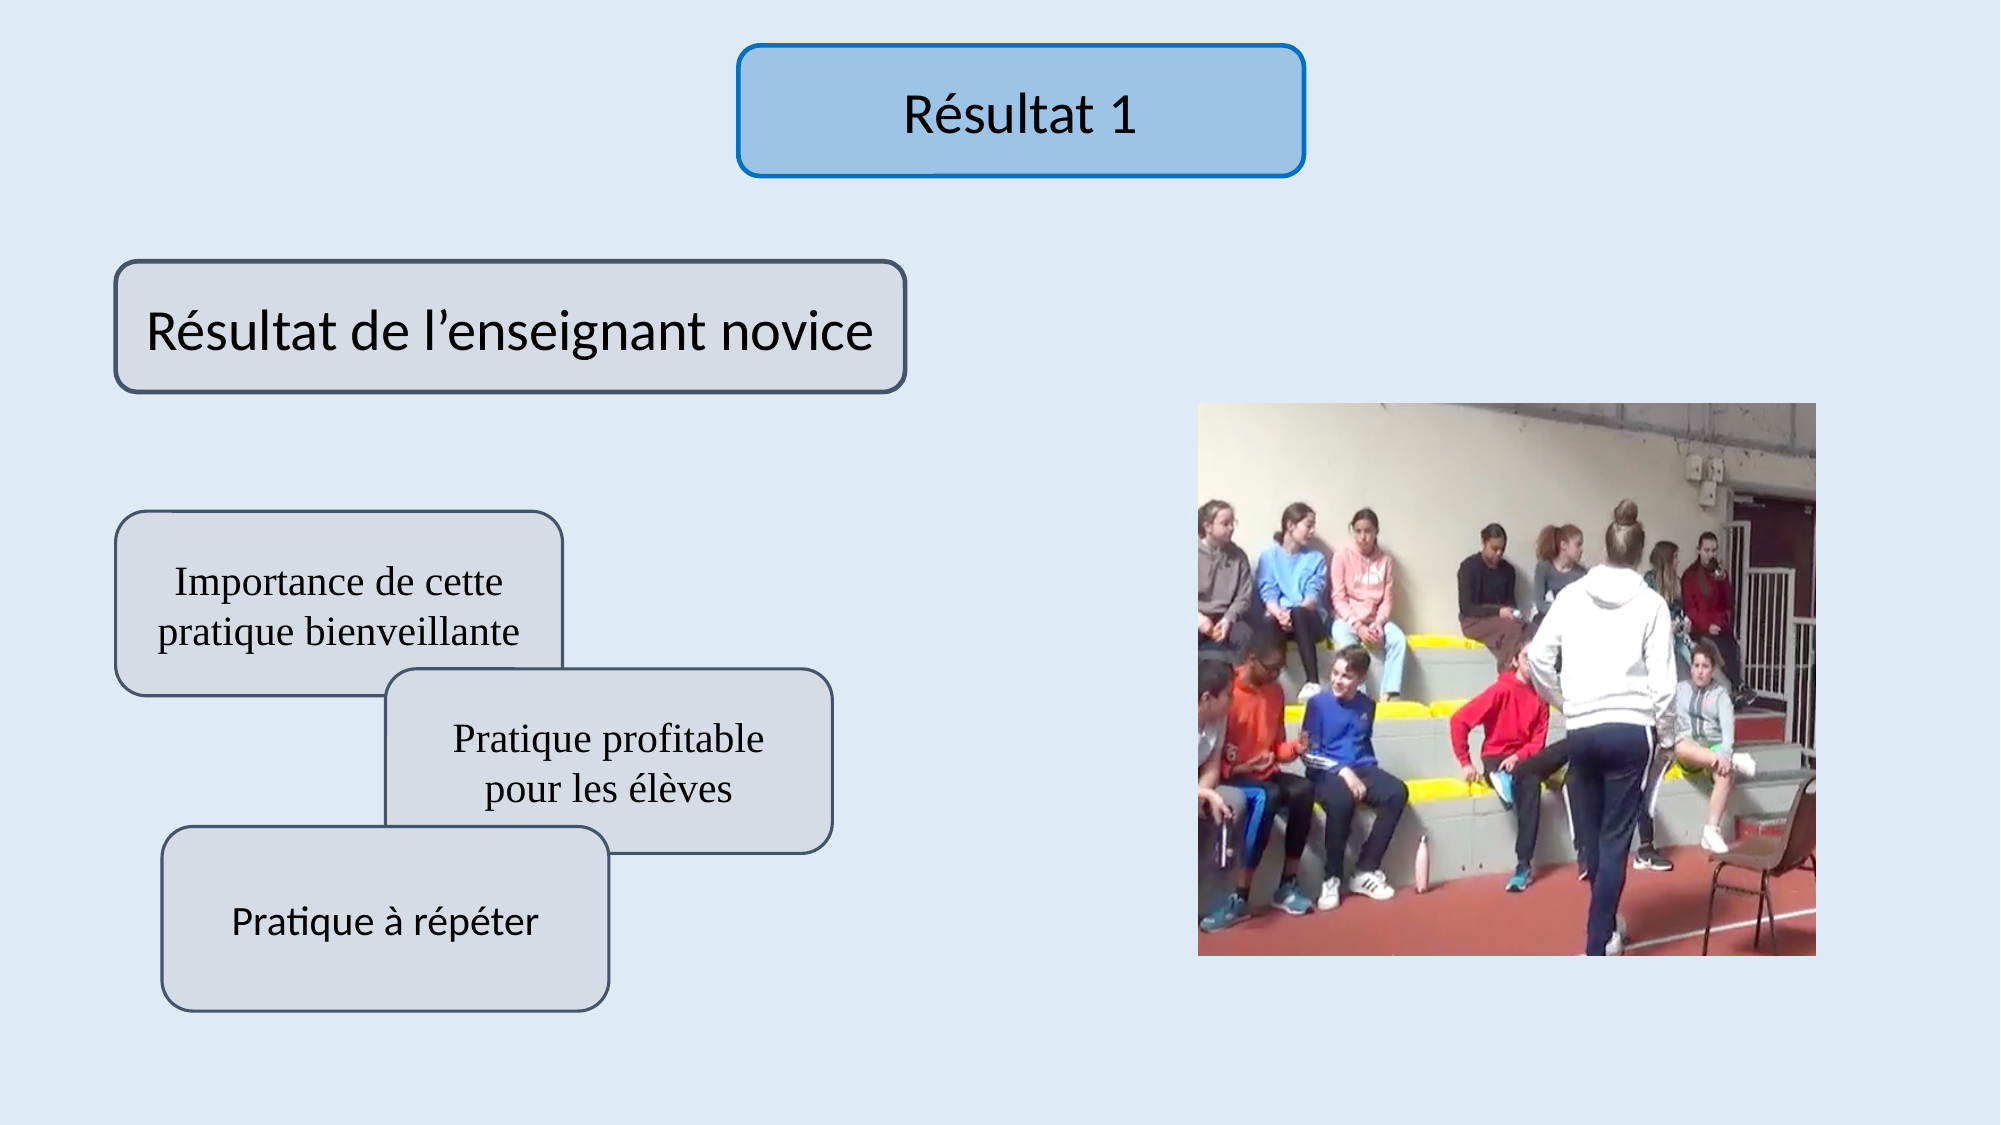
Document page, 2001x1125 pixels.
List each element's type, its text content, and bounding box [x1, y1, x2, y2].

text_box Importance de cette pratique bienveillante [115, 510, 564, 697]
title Résultat 1 [137, 0, 1863, 218]
text_box DIAPO un peu vide [115, 261, 1885, 636]
text_box Pratique à répéter [161, 825, 610, 1012]
picture [1198, 403, 1816, 956]
text_box Résultat 1 [737, 44, 1305, 177]
text_box Pratique profitable pour les élèves [384, 668, 833, 854]
text_box Résultat de l’enseignant novice [115, 260, 906, 393]
